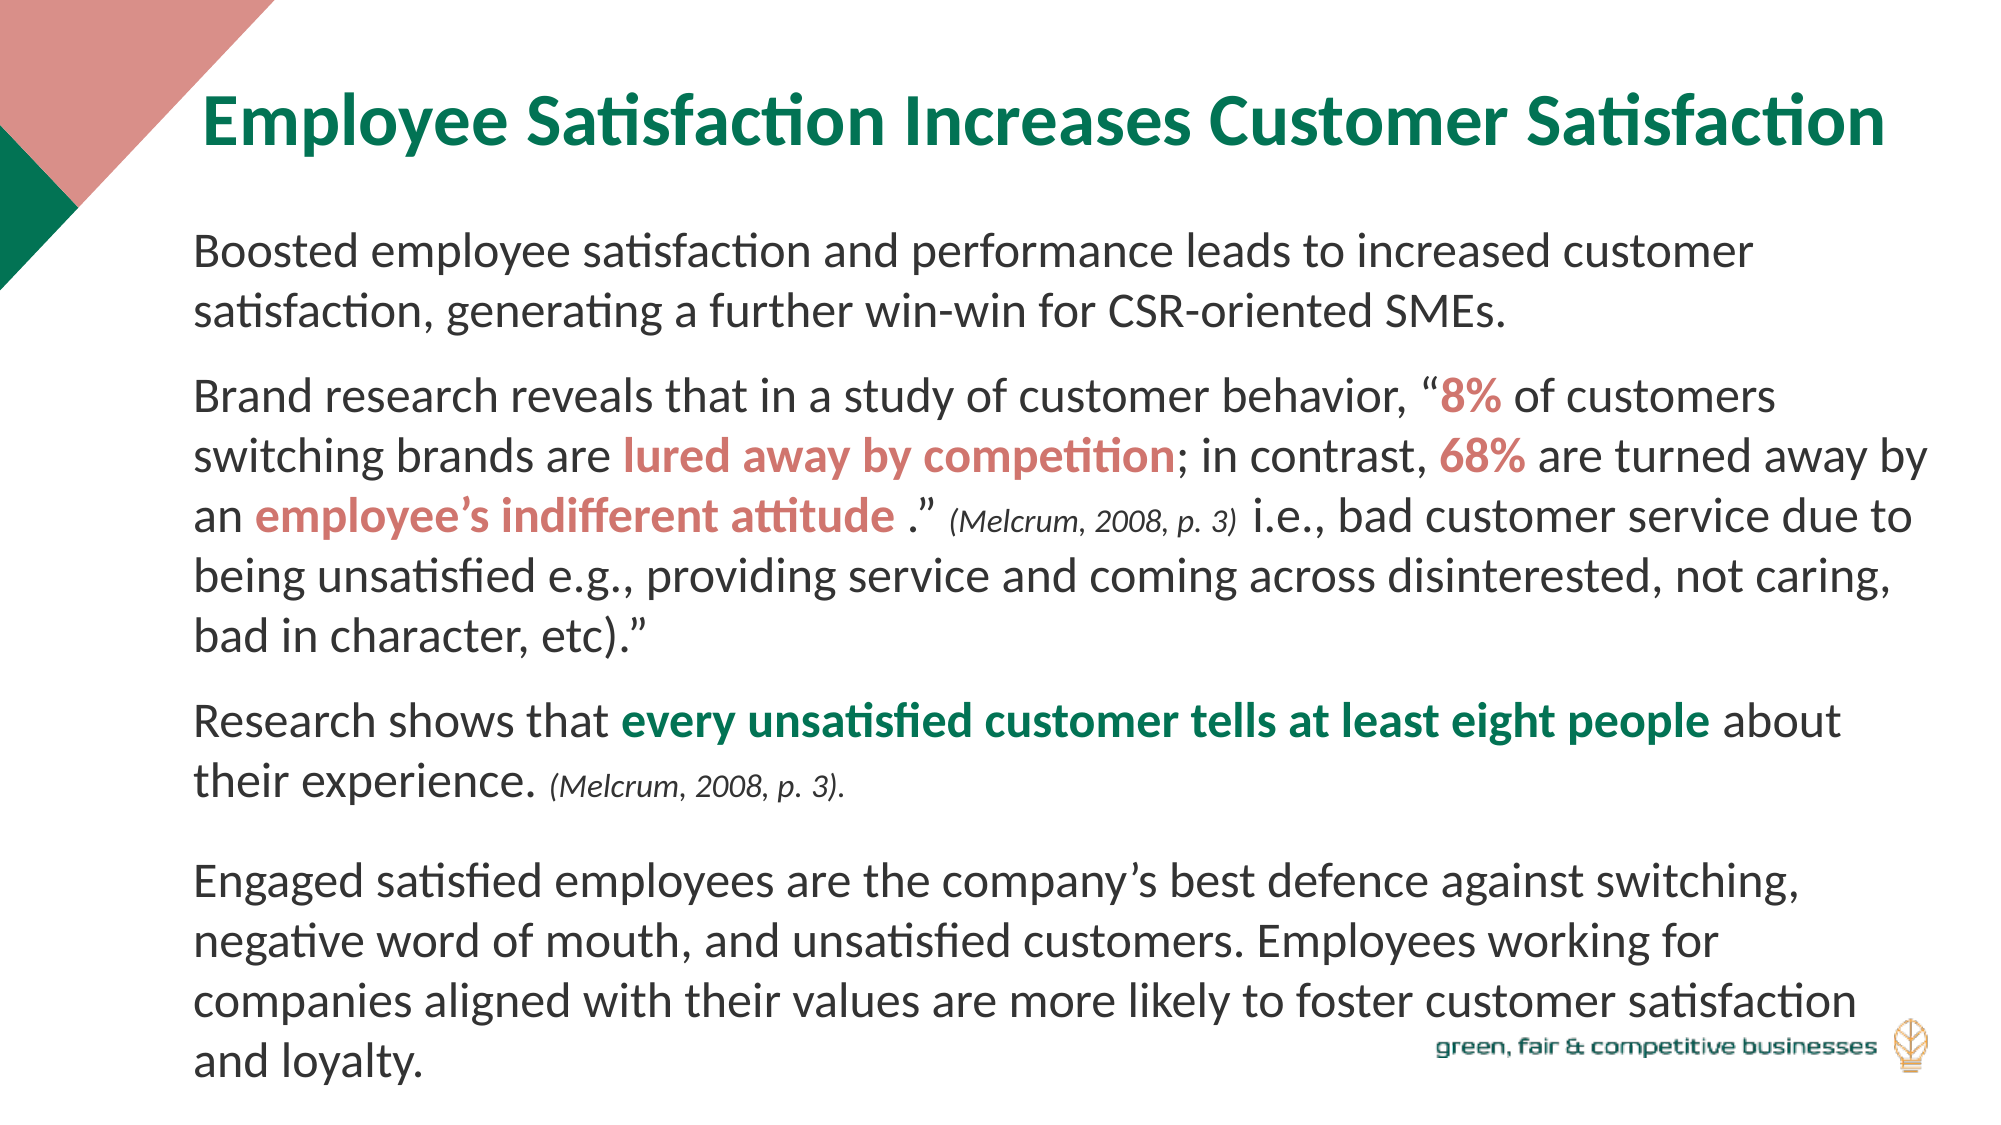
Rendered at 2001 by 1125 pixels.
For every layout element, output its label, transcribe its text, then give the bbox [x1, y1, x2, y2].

list Employee Satisfaction Increases Customer Satisfaction [176, 73, 1915, 230]
list Boosted employee satisfaction and performance leads to increased customer satisfaction, generating a further win-win for CSR-oriented SMEs. Brand research reveals that in a study of customer behavior, “8% of customers switching brands are lured away by competition; in contrast, 68% are turned away by an employee’s indifferent attitude .” (Melcrum, 2008, p. 3) i.e., bad customer service due to being unsatisfied e.g., providing service and coming across disinterested, not caring, bad in character, etc).” Research shows that every unsatisfied customer tells at least eight people about their experience. (Melcrum, 2008, p. 3). Engaged satisfied employees are the company’s best defence against switching, negative word of mouth, and unsatisfied customers. Employees working for companies aligned with their values are more likely to foster customer satisfaction and loyalty. [178, 210, 1958, 1108]
